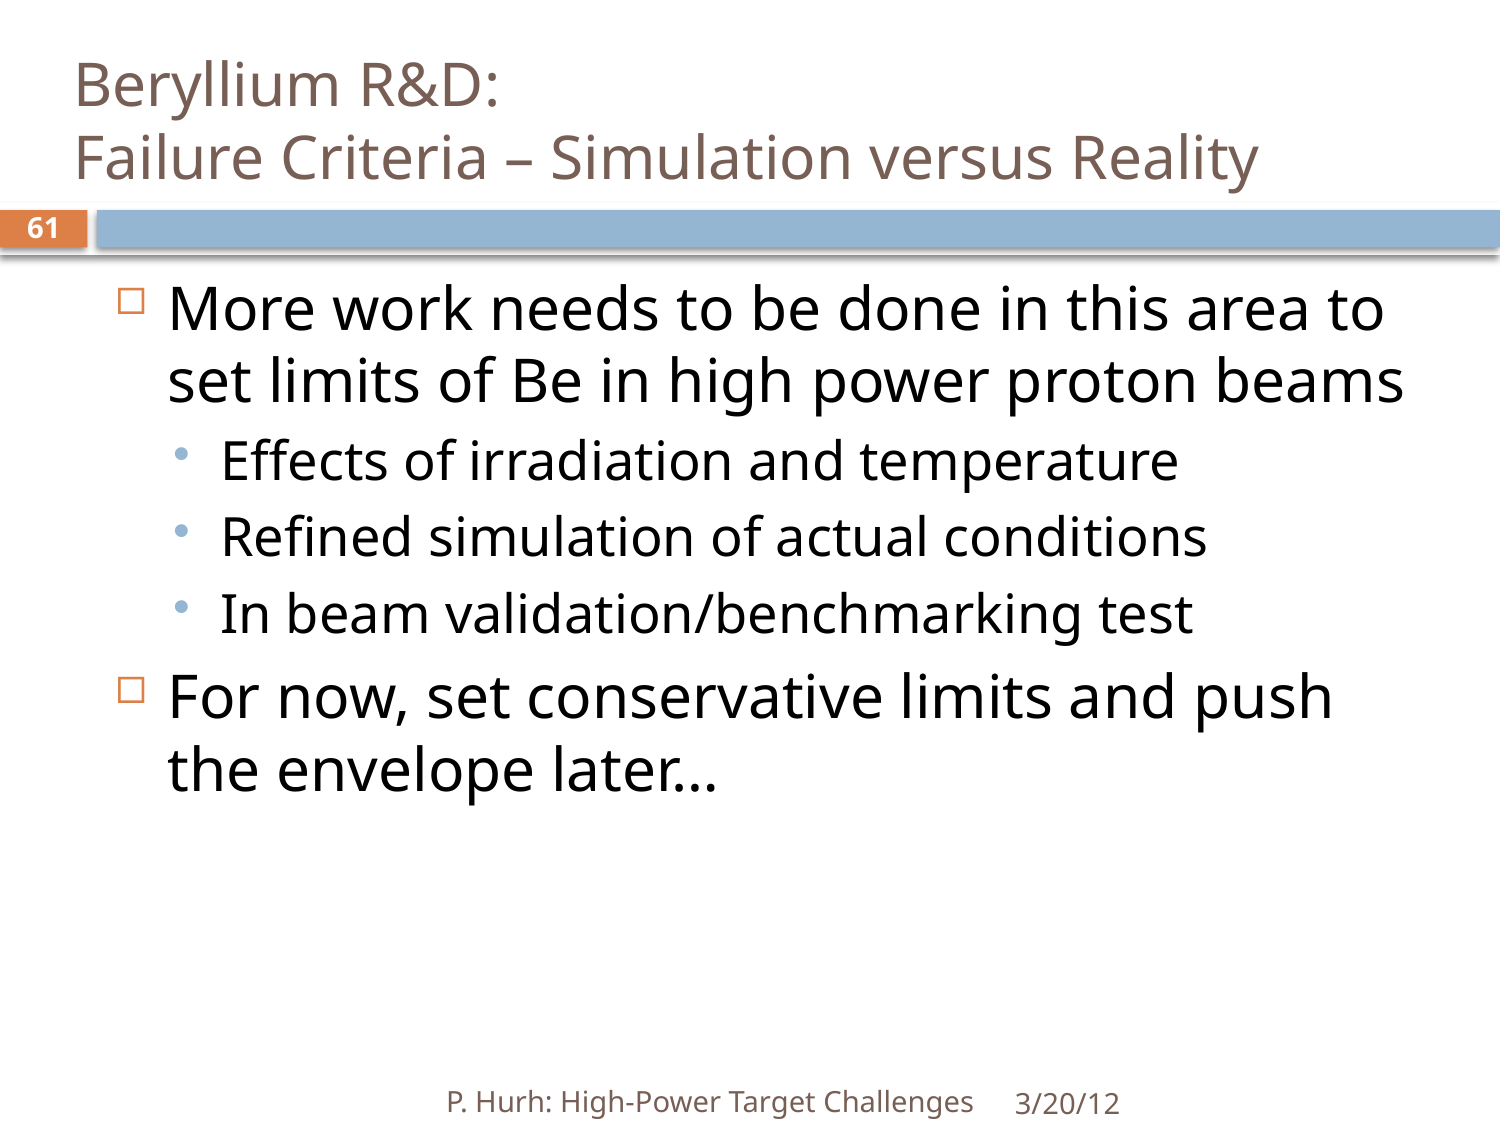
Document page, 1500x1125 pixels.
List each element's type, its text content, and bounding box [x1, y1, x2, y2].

title Beryllium R&D: Failure Criteria – Simulation versus Reality [58, 37, 1500, 200]
list More work needs to be done in this area to set limits of Be in high power proton beams Effects of irradiation and temperature Refined simulation of actual conditions In beam validation/benchmarking test For now, set conservative limits and push the envelope later… [100, 262, 1438, 1000]
slide_number 61 [0, 208, 88, 249]
footer P. Hurh: High-Power Target Challenges [99, 1072, 990, 1125]
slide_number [999, 1072, 1438, 1125]
